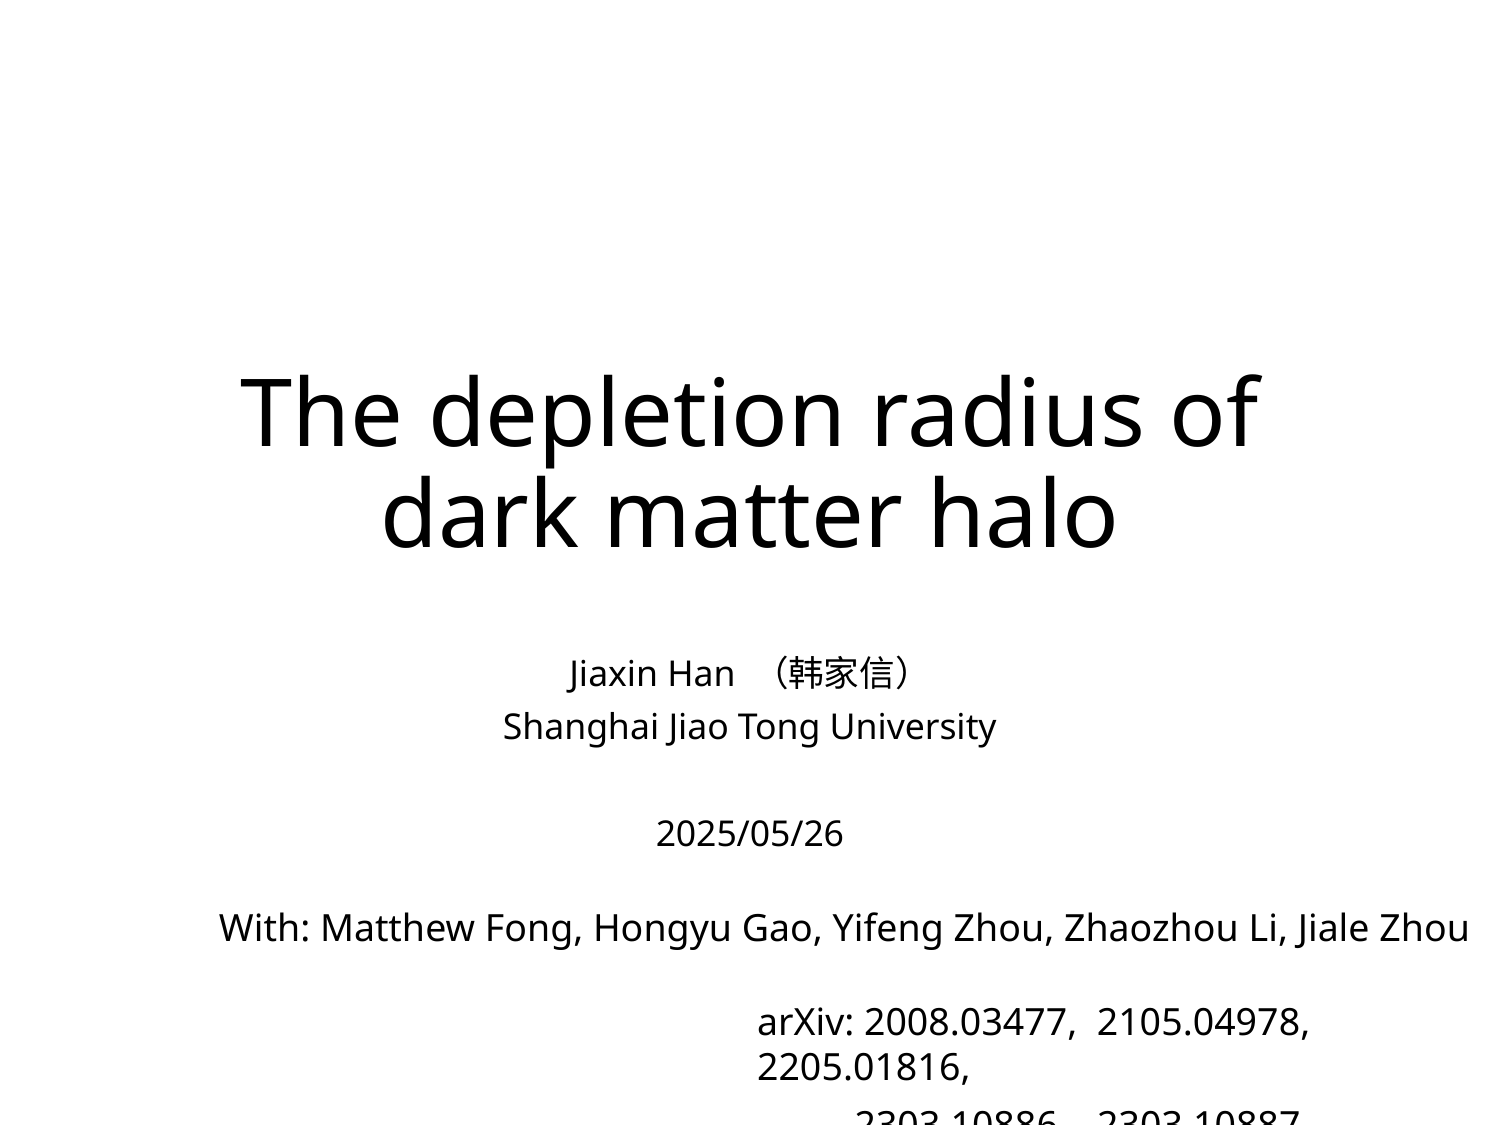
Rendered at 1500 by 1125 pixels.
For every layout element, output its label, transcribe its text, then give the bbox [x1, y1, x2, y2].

text_box arXiv: 2008.03477, 2105.04978, 2205.01816, 2303.10886, 2303.10887, 2407.08381 [742, 990, 1500, 1125]
text_box With: Matthew Fong, Hongyu Gao, Yifeng Zhou, Zhaozhou Li, Jiale Zhou [204, 896, 1500, 957]
title The depletion radius of dark matter halo [187, 184, 1313, 576]
subtitle Jiaxin Han （韩家信） Shanghai Jiao Tong University 2025/05/26 [187, 590, 1313, 863]
